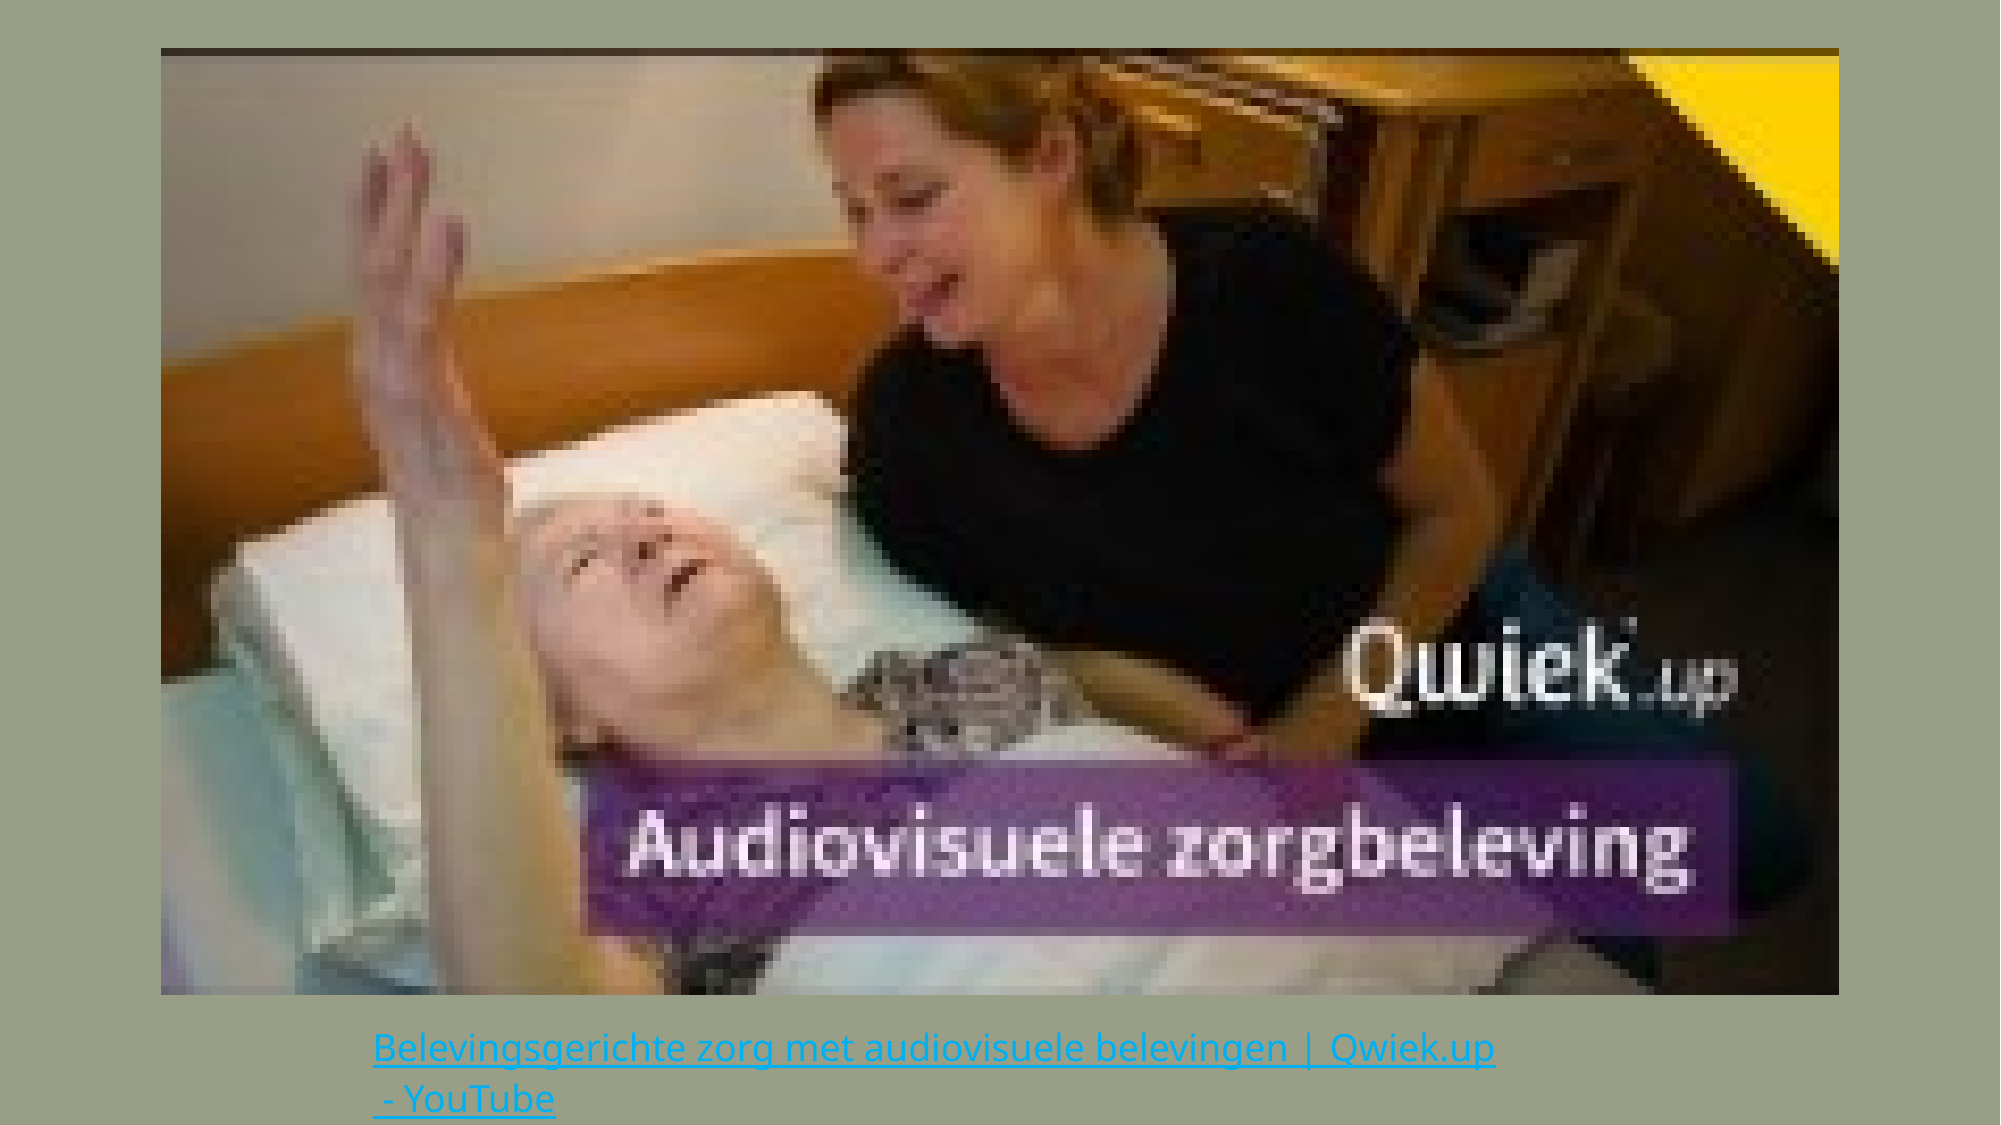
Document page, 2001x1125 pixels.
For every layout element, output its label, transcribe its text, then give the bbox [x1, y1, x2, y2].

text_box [161, 47, 1839, 996]
text_box Belevingsgerichte zorg met audiovisuele belevingen | Qwiek.up - YouTube [357, 1016, 1524, 1125]
